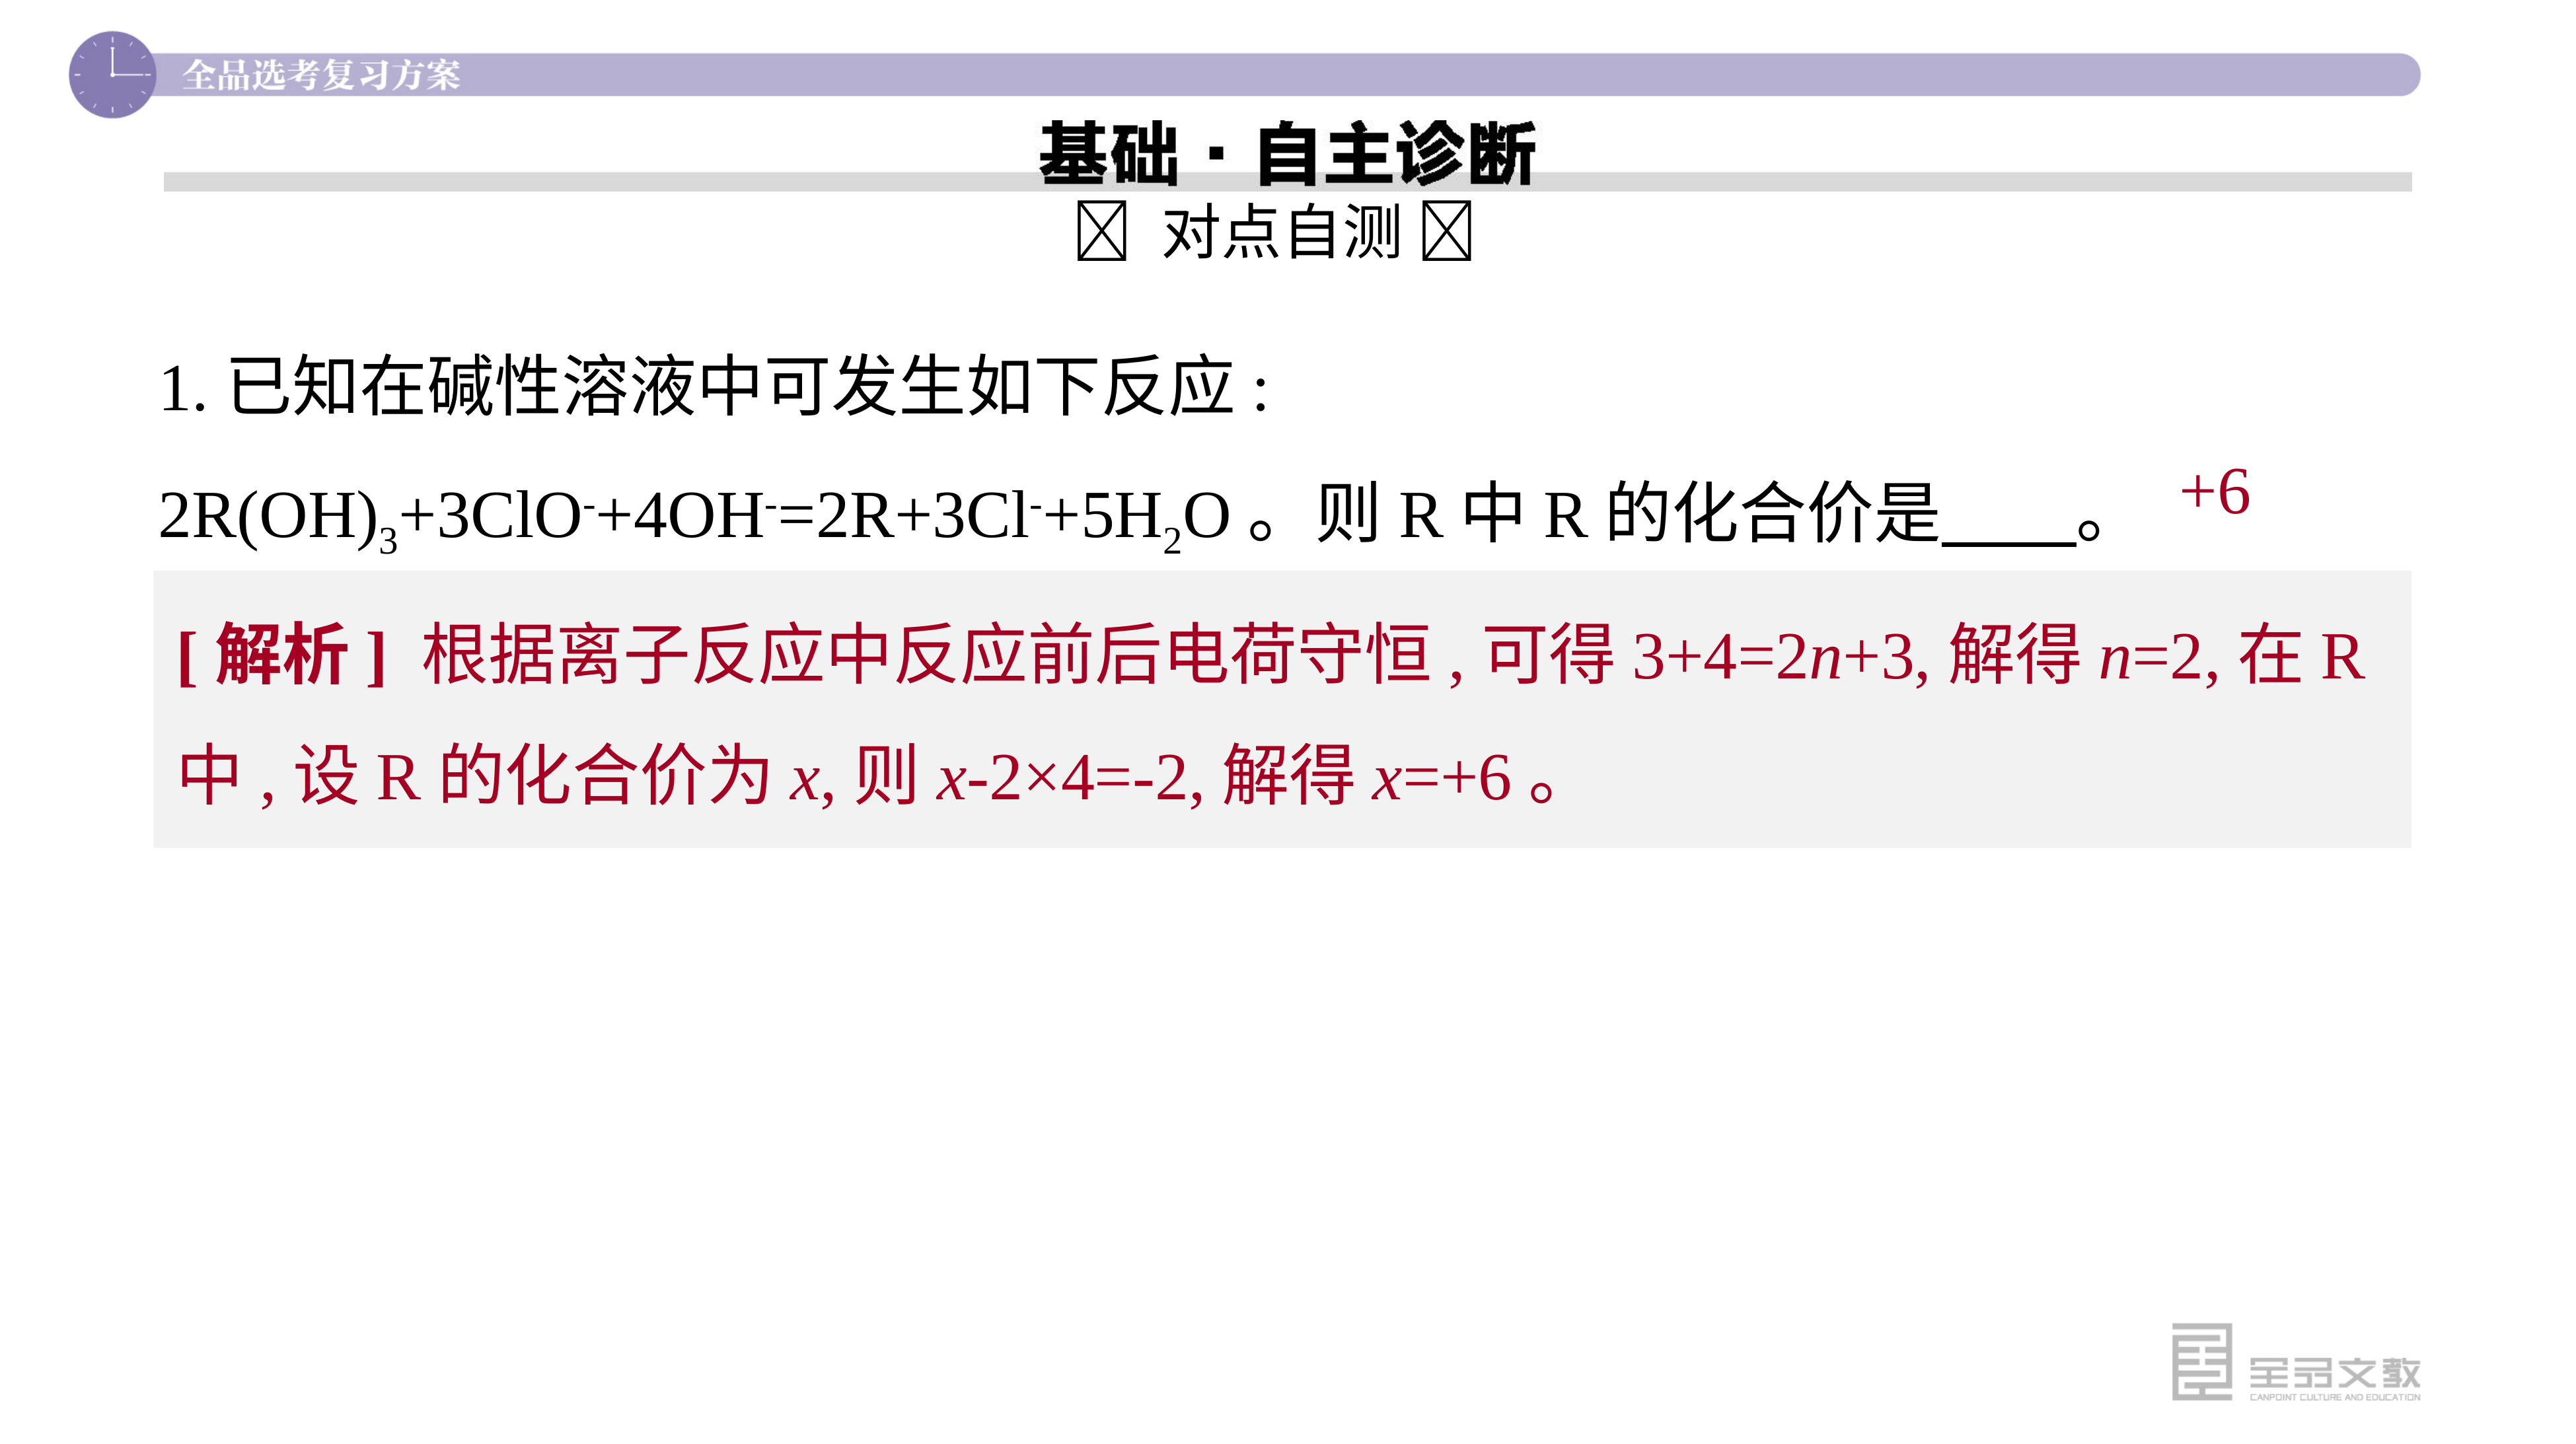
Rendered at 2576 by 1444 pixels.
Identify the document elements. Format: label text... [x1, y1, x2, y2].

text_box [152, 569, 2413, 849]
text_box +6 [2169, 441, 2264, 613]
text_box 􀳊 对点自测 􀳊 [1062, 236, 1488, 271]
picture [0, 0, 2576, 1444]
